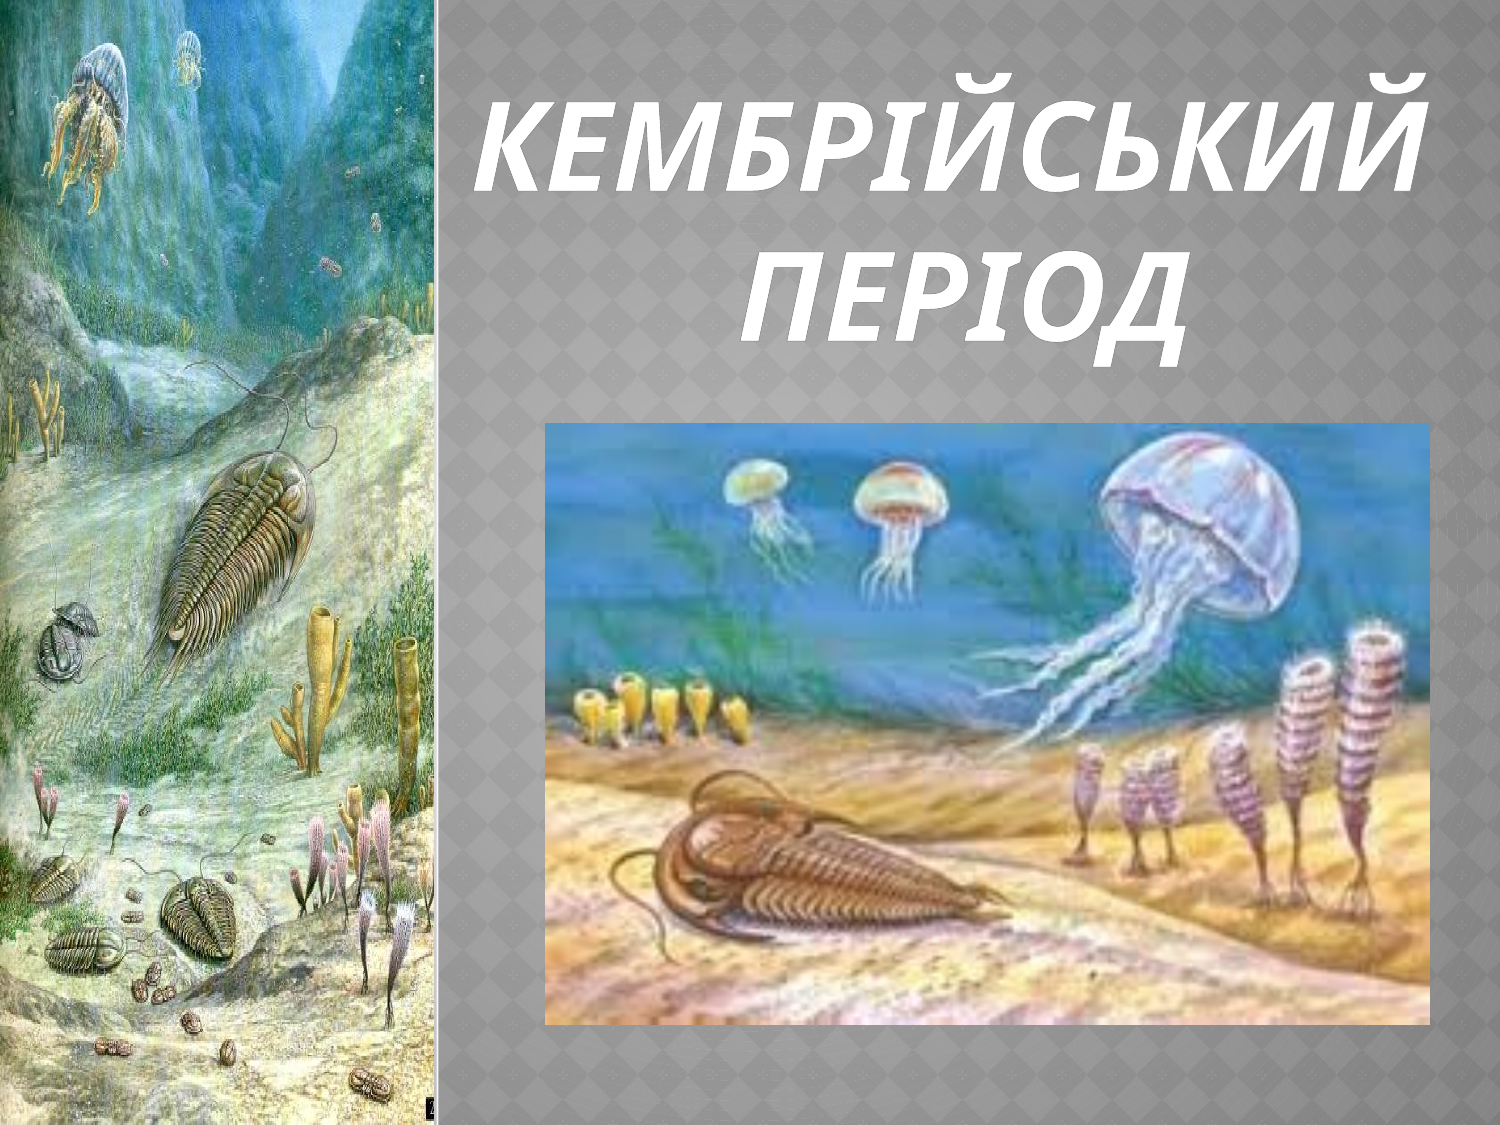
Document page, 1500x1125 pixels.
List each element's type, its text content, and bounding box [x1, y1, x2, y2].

picture [0, 0, 434, 1125]
text_box КЕМБРІЙСЬКИЙ ПЕРІОД [455, 58, 1445, 374]
picture [544, 422, 1431, 1025]
